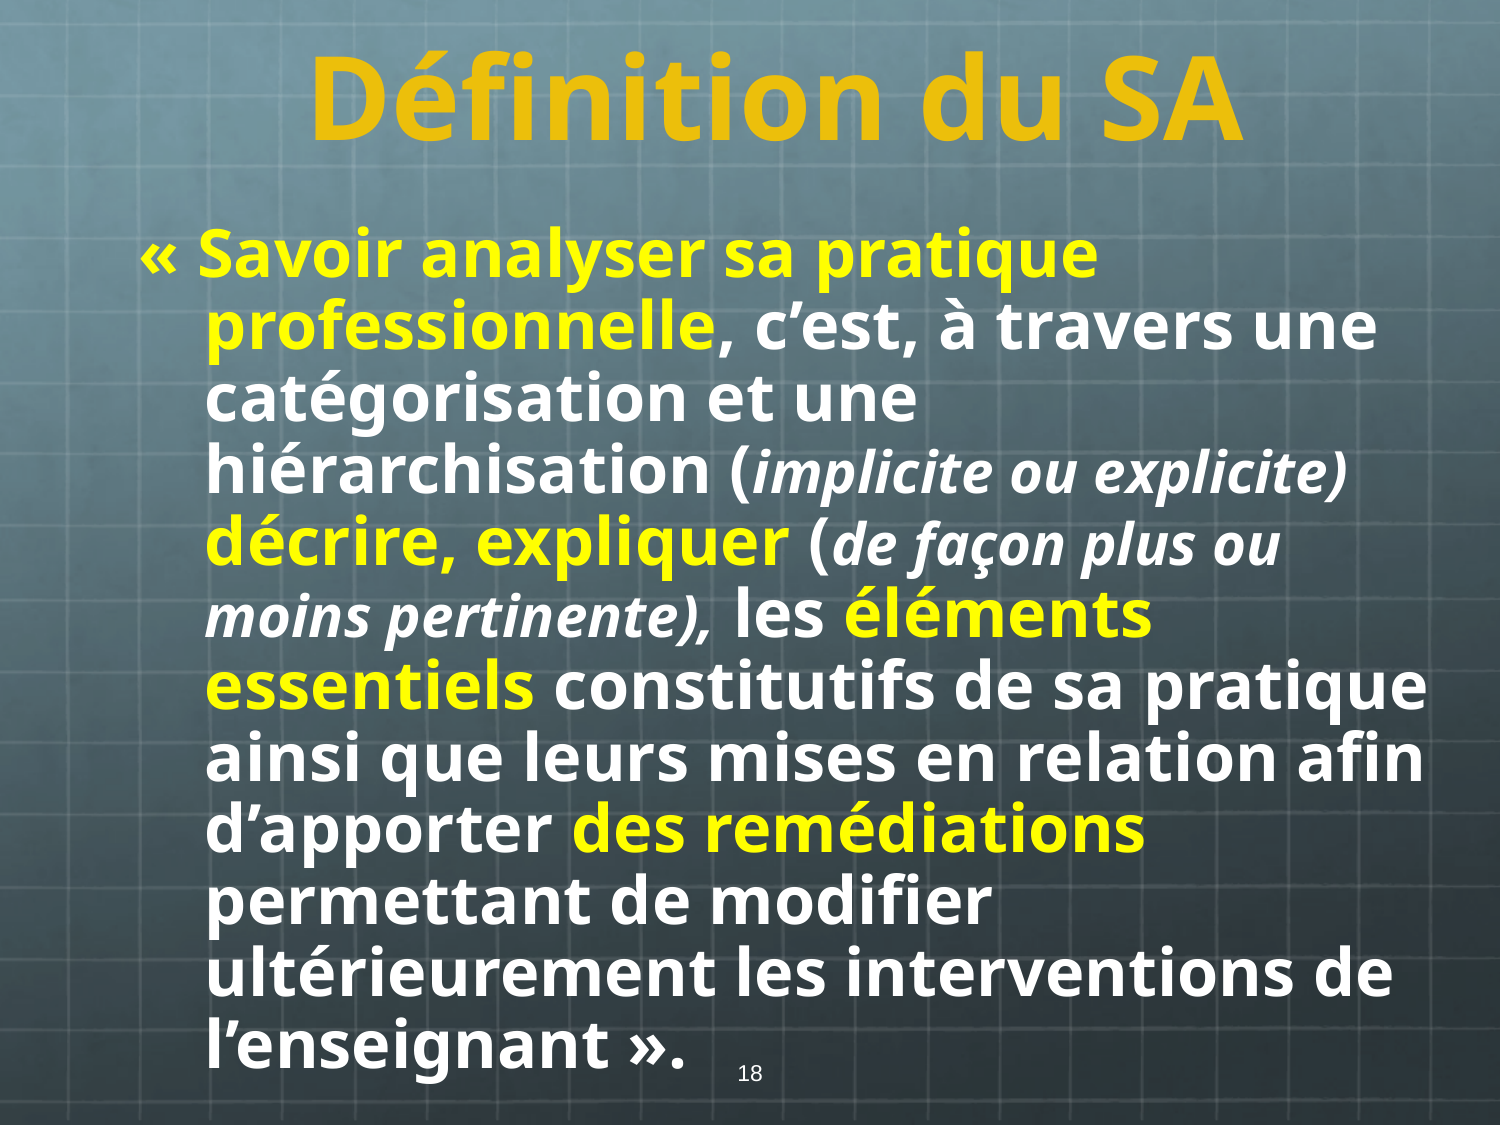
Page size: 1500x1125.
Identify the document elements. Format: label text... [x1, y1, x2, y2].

list « Savoir analyser sa pratique professionnelle, c’est, à travers une catégorisation et une hiérarchisation (implicite ou explicite) décrire, expliquer (de façon plus ou moins pertinente), les éléments essentiels constitutifs de sa pratique ainsi que leurs mises en relation afin d’apporter des remédiations permettant de modifier ultérieurement les interventions de l’enseignant ». [123, 212, 1450, 950]
picture [0, 0, 1500, 1125]
slide_number 18 [687, 1042, 813, 1103]
title Définition du SA [137, 37, 1413, 150]
